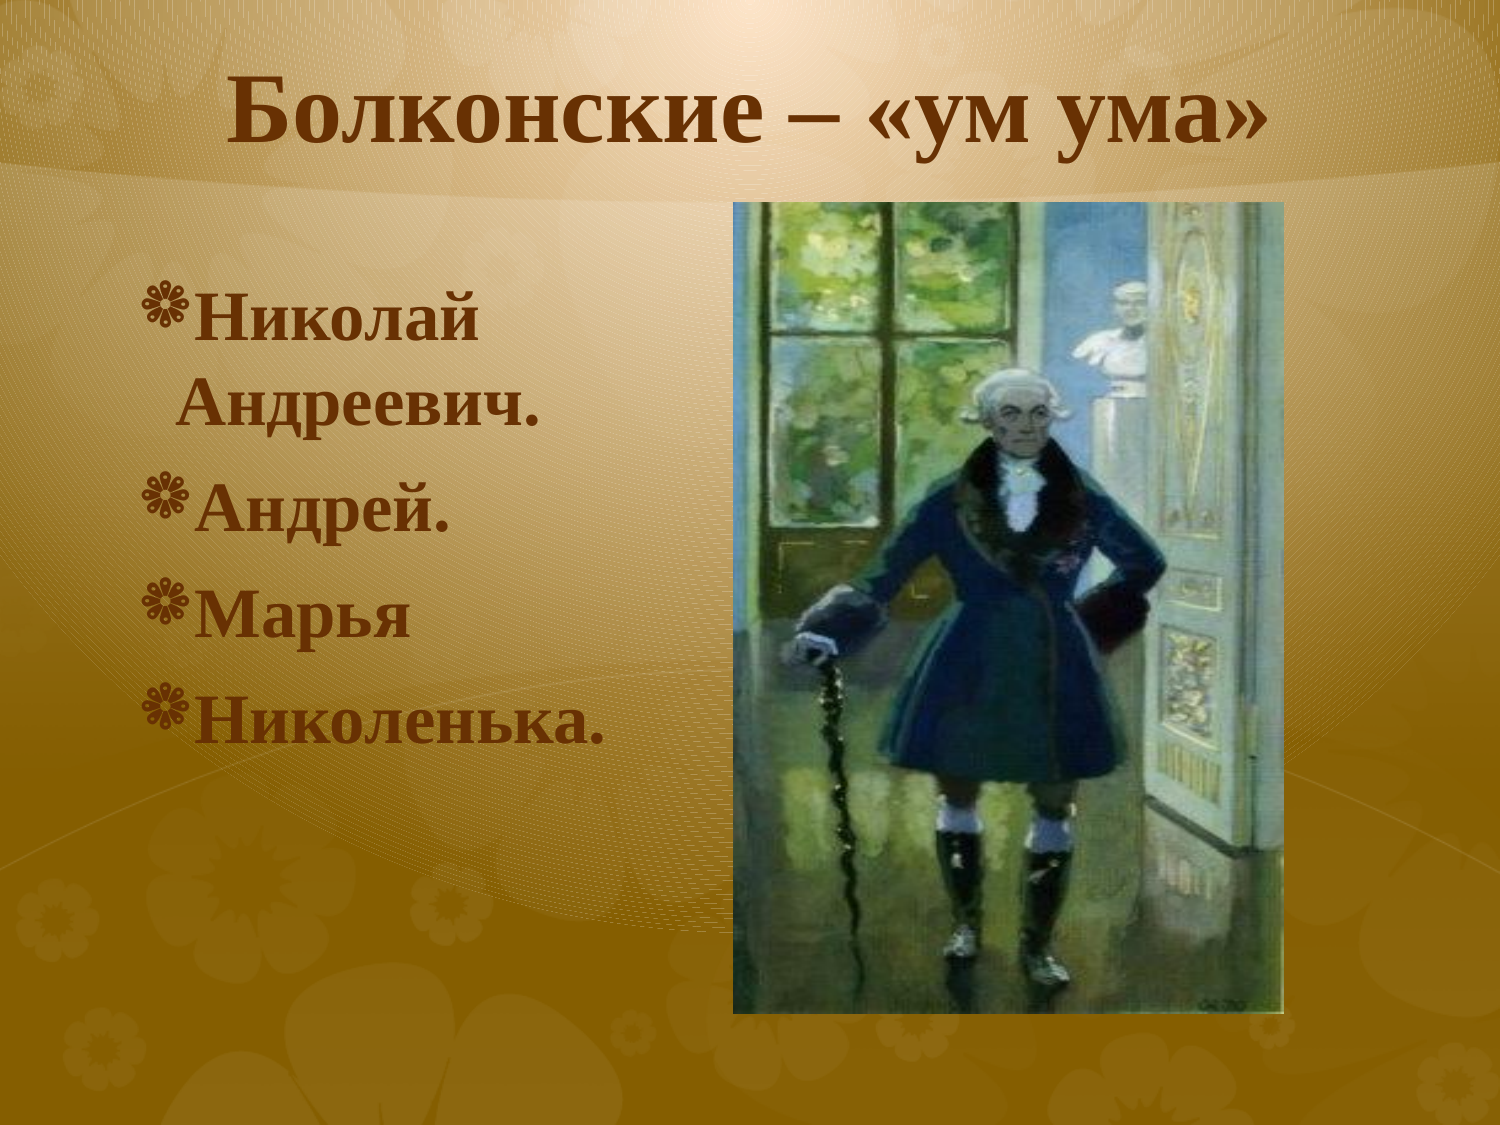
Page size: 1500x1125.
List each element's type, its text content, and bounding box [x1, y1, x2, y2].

list Николай Андреевич. Андрей. Марья Николенька. [47, 262, 686, 966]
picture [0, 0, 1500, 1125]
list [733, 201, 1284, 1014]
title Болконские – «ум ума» [127, 14, 1372, 203]
